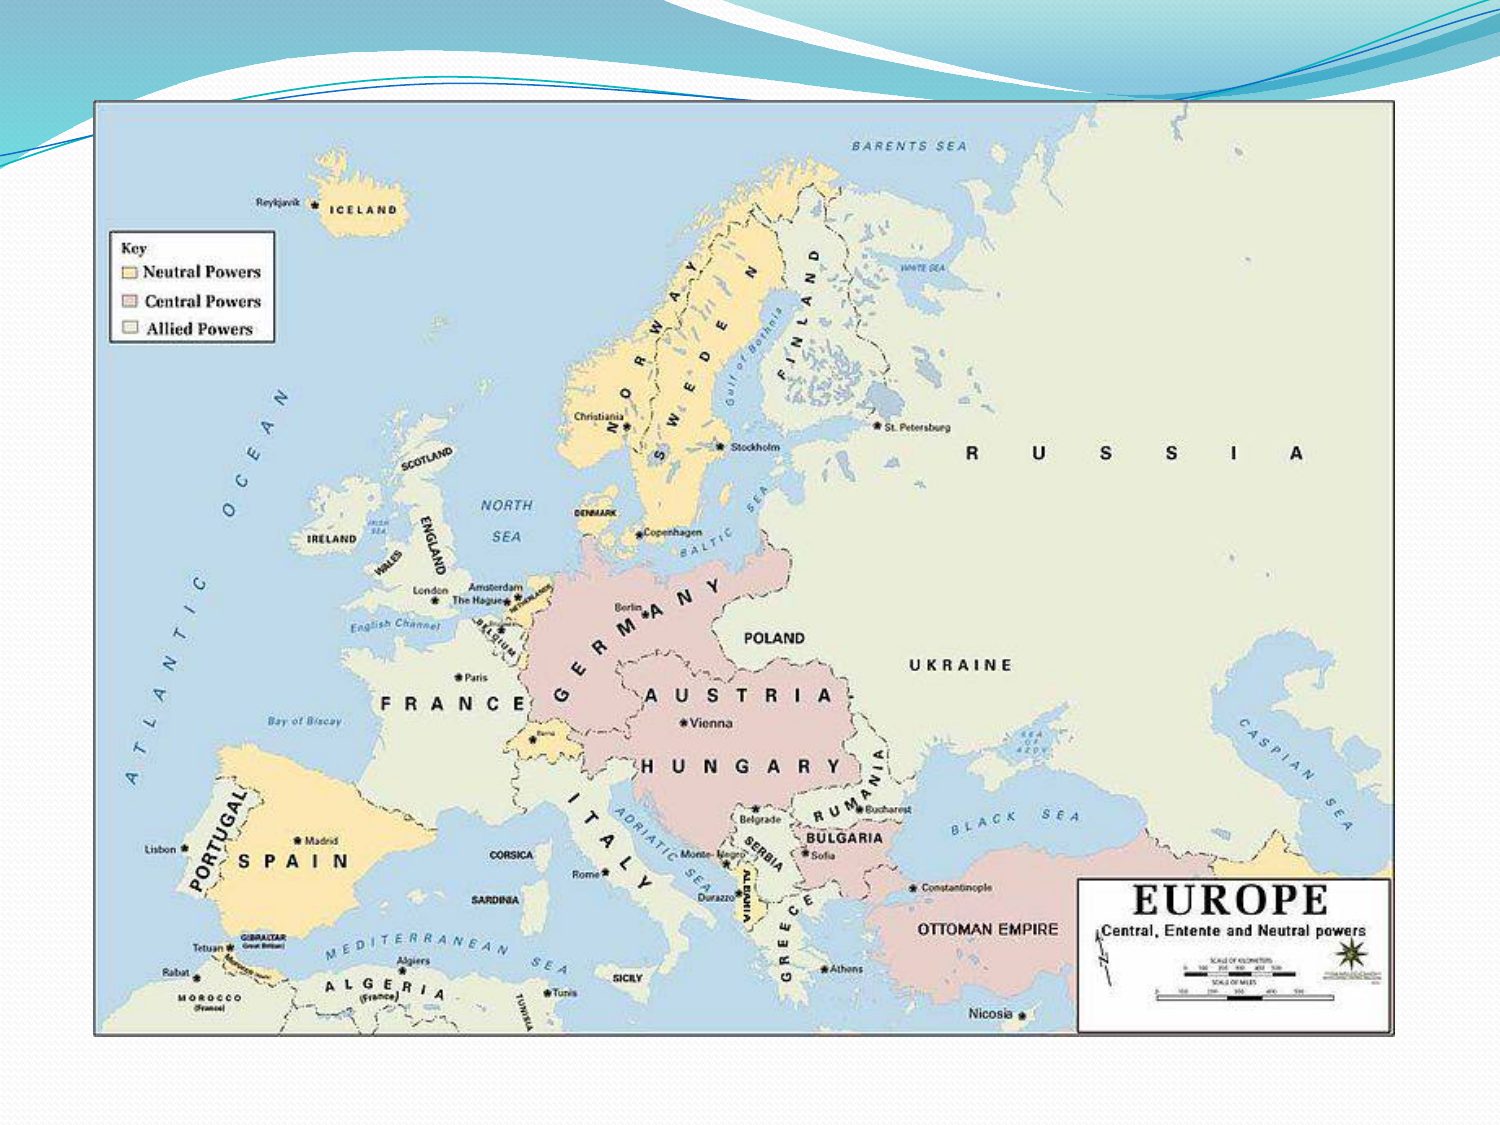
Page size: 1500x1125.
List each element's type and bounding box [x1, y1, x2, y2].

list [93, 100, 1395, 1038]
